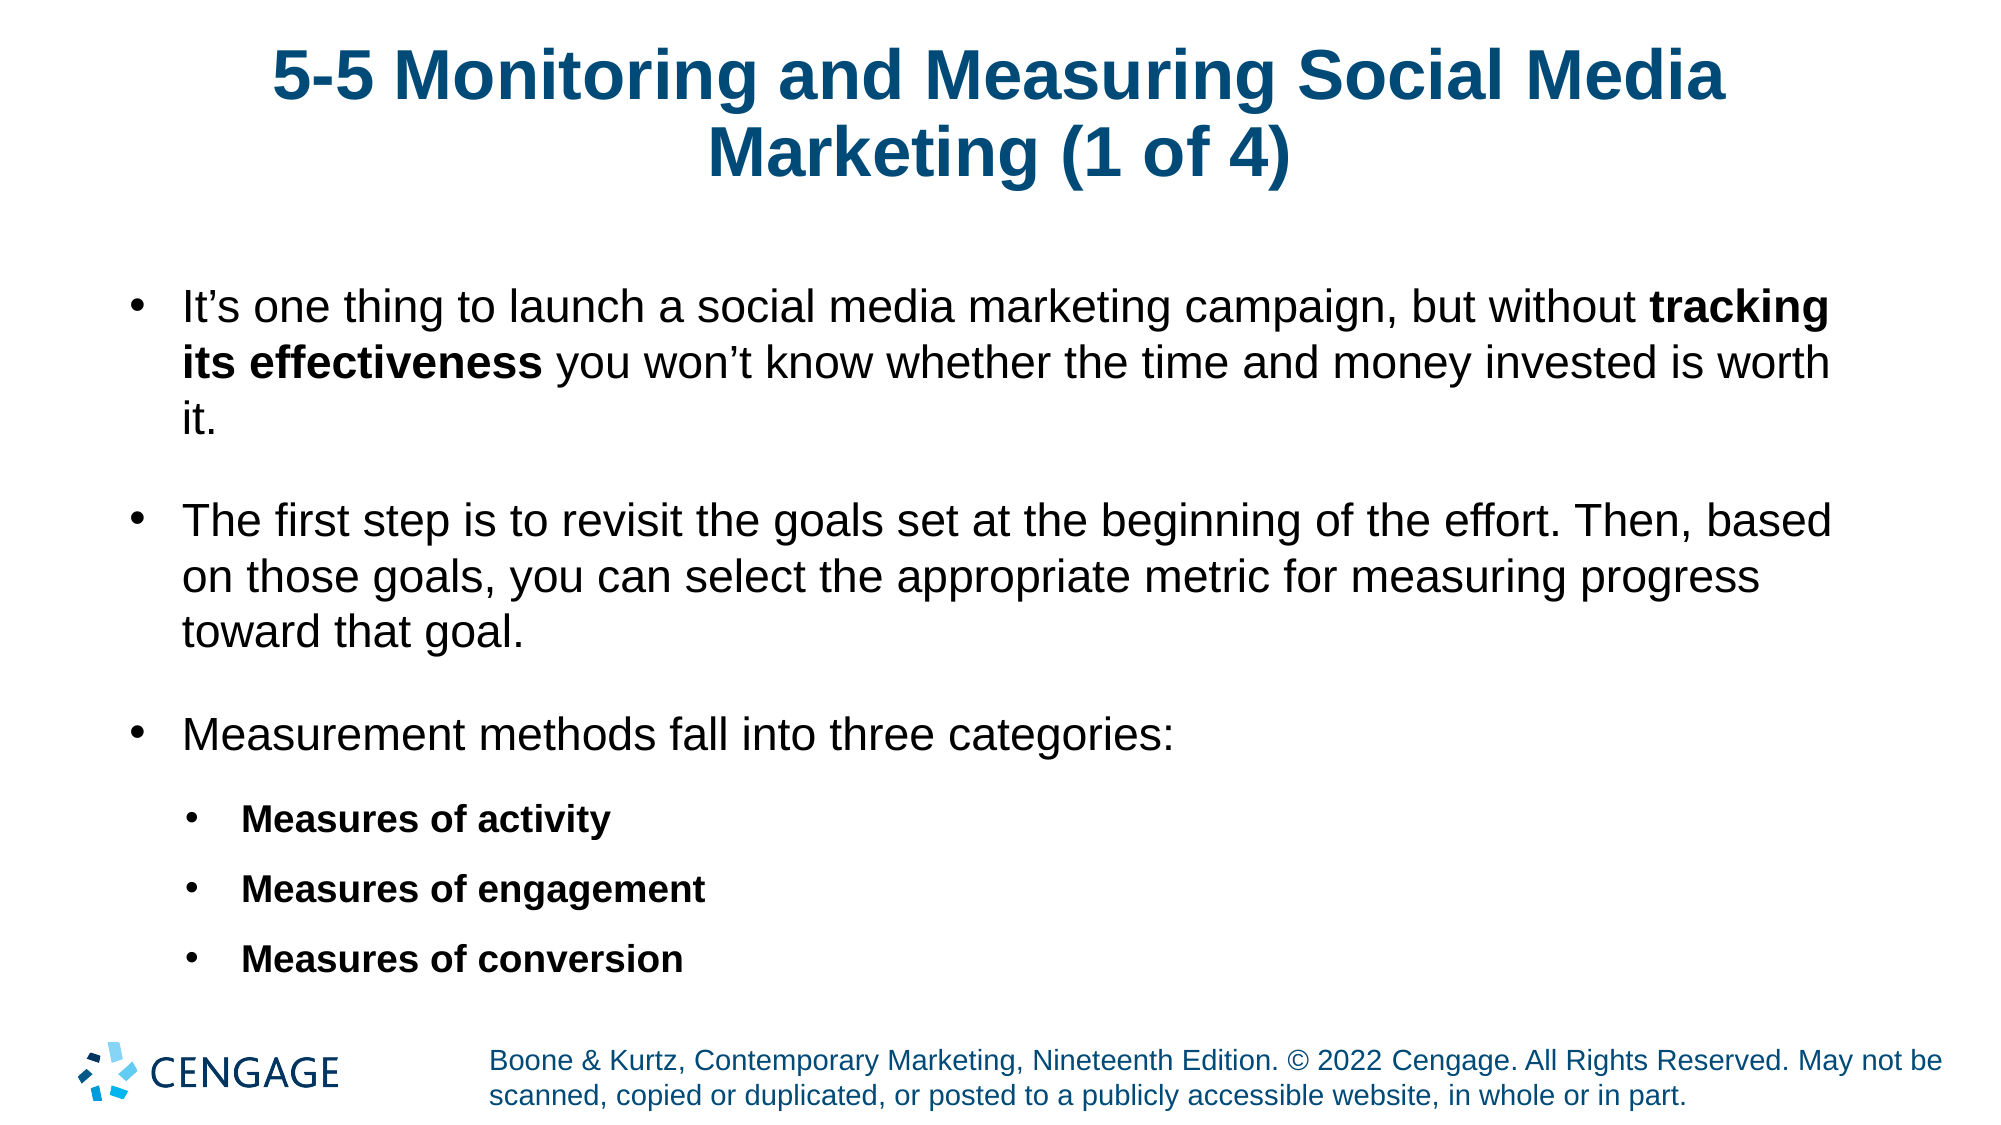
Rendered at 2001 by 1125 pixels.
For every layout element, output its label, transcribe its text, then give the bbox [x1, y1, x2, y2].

title 5-5 Monitoring and Measuring Social Media Marketing (1 of 4) [137, 59, 1863, 171]
picture [78, 1042, 338, 1101]
list It’s one thing to launch a social media marketing campaign, but without tracking its effectiveness you won’t know whether the time and money invested is worth it. The first step is to revisit the goals set at the beginning of the effort. Then, based on those goals, you can select the appropriate metric for measuring progress toward that goal. Measurement methods fall into three categories: Measures of activity Measures of engagement Measures of conversion [121, 268, 1880, 990]
